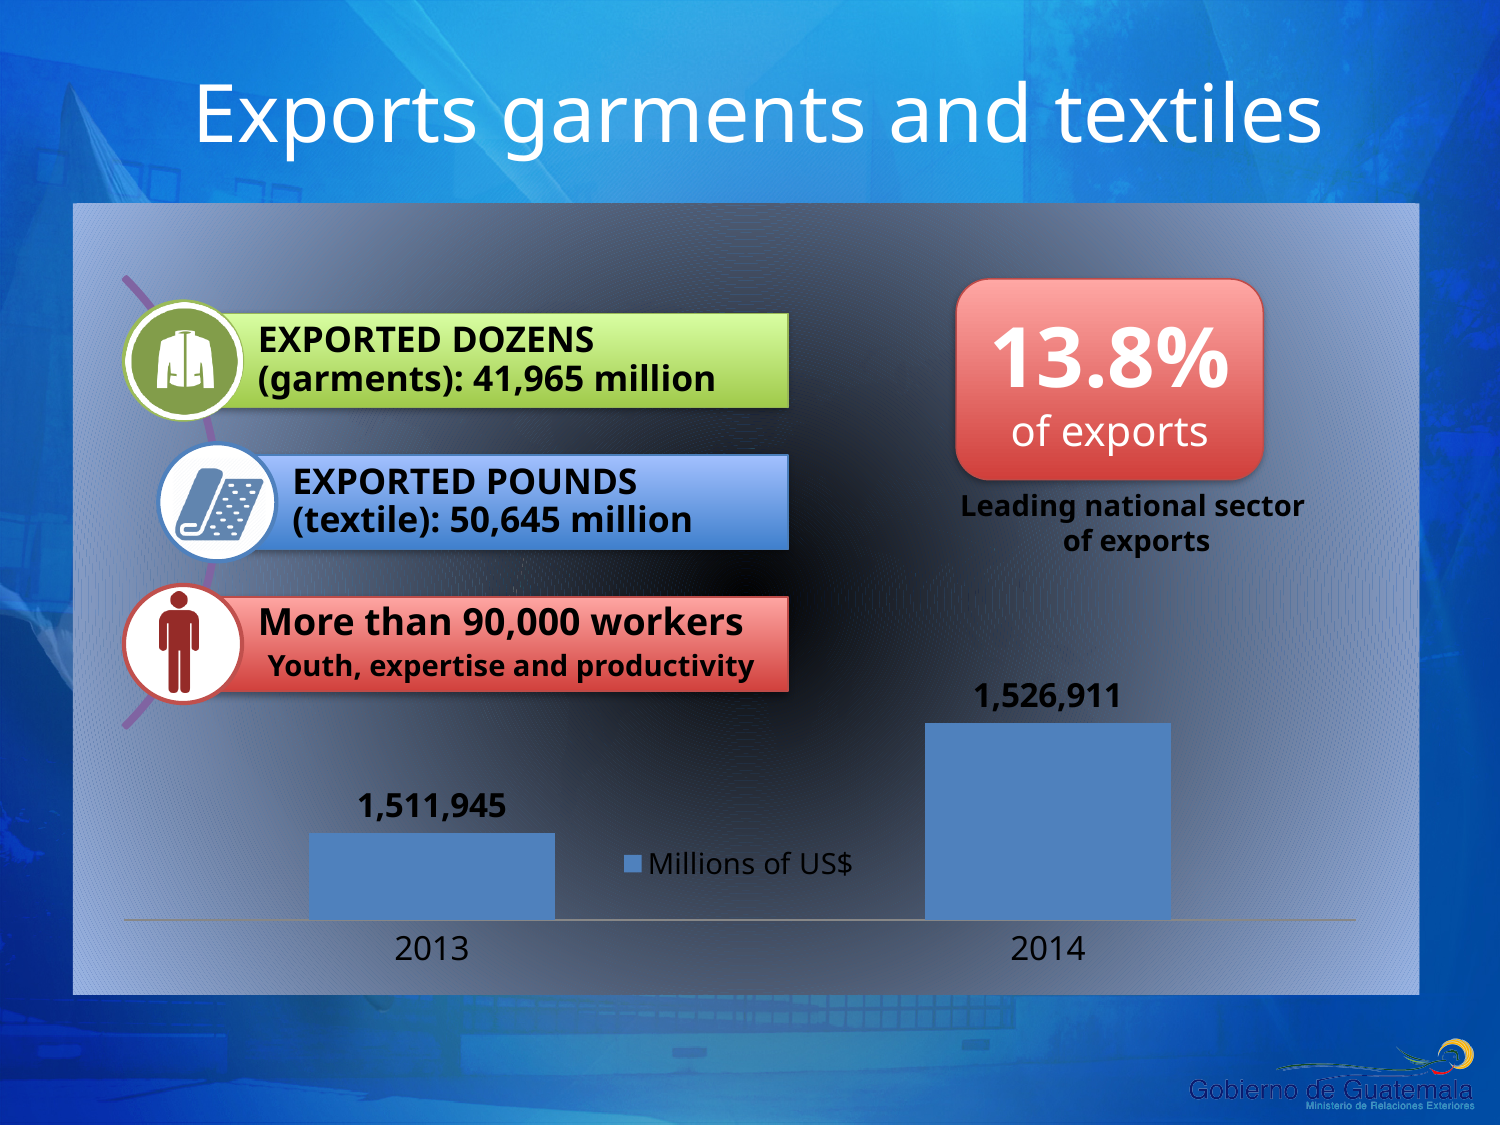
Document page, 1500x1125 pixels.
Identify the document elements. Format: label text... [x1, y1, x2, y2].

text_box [116, 265, 795, 739]
chart [72, 203, 1420, 996]
picture [0, 0, 1500, 1125]
title Exports garments and textiles [159, 15, 1360, 201]
